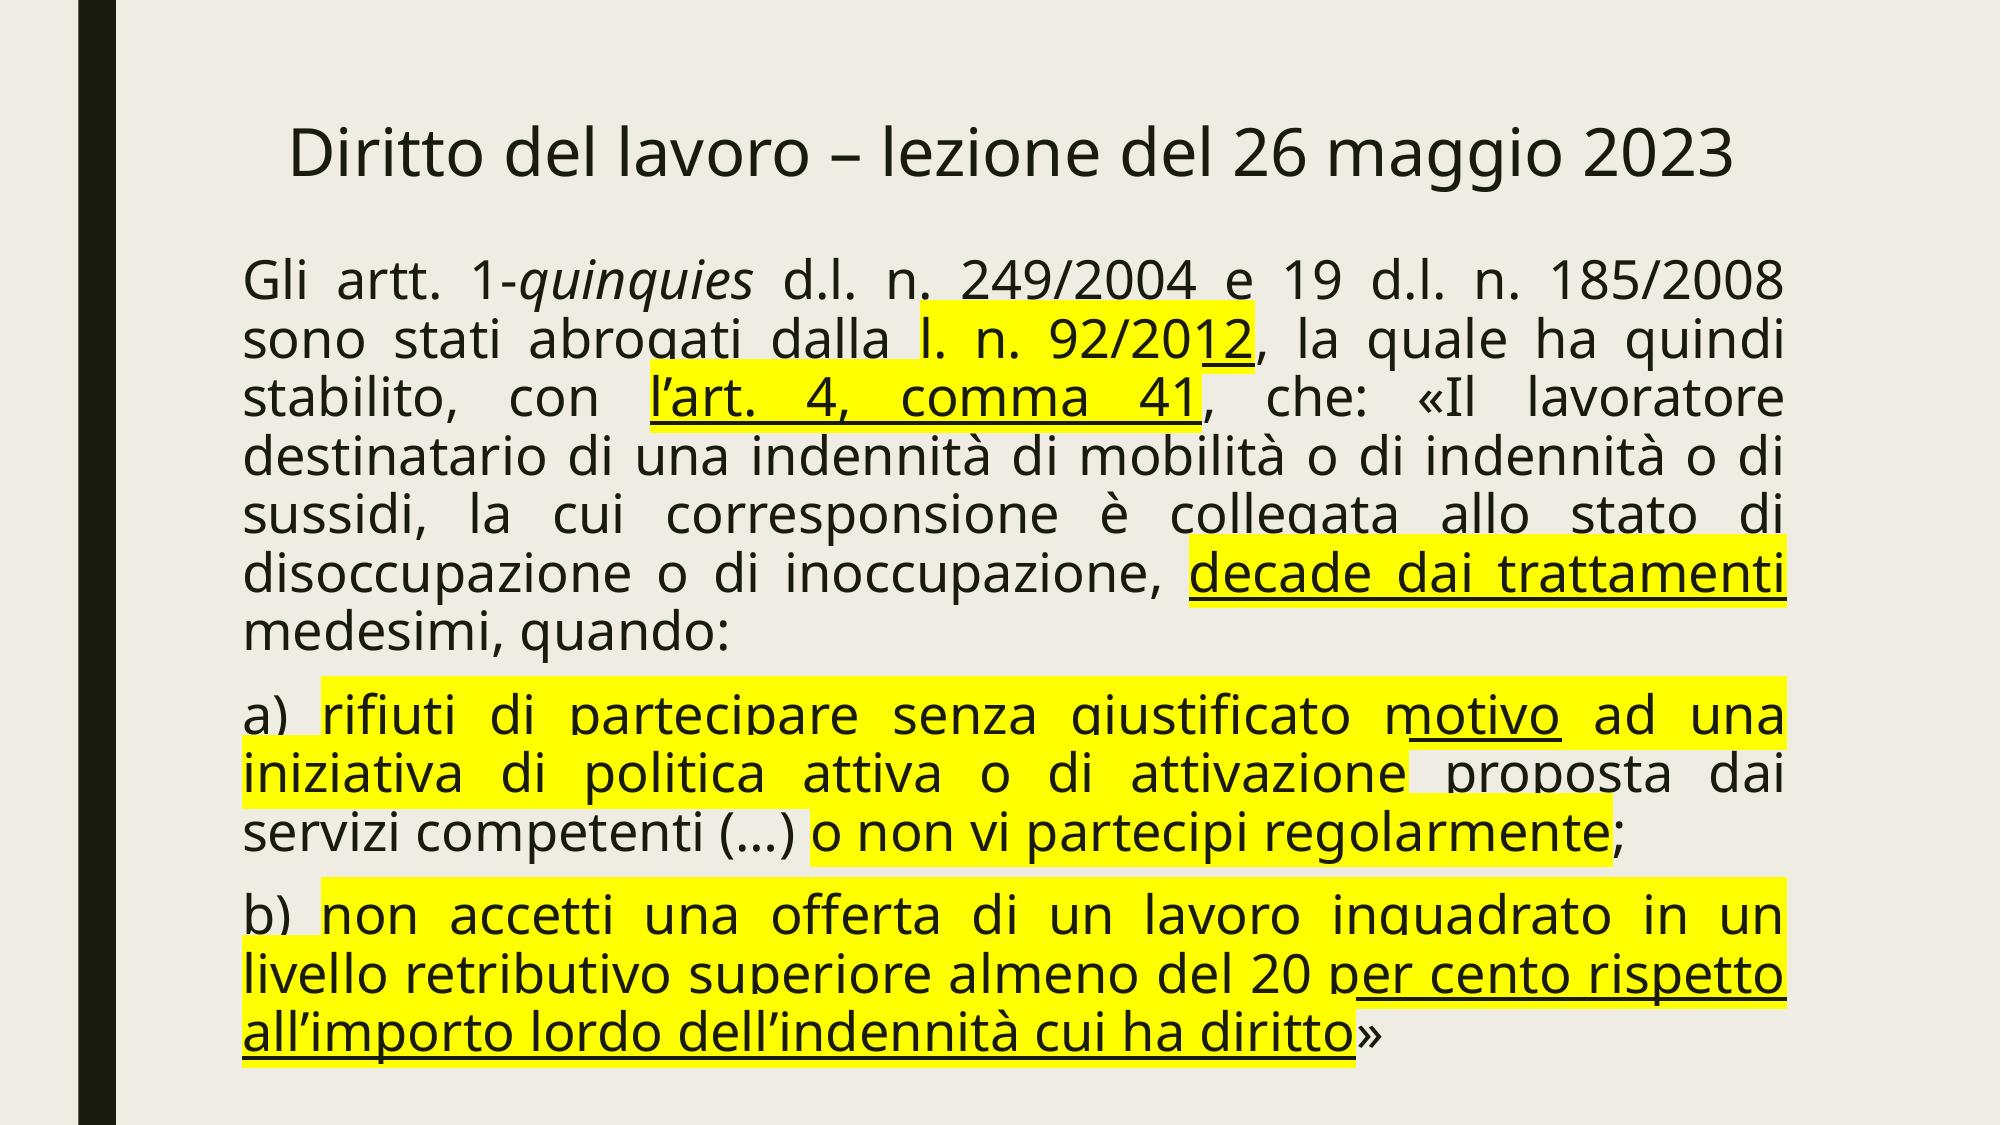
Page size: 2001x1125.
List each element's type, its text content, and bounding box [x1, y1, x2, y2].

title Diritto del lavoro – lezione del 26 maggio 2023 [225, 112, 1800, 246]
list Gli artt. 1-quinquies d.l. n. 249/2004 e 19 d.l. n. 185/2008 sono stati abrogati dalla l. n. 92/2012, la quale ha quindi stabilito, con l’art. 4, comma 41, che: «Il lavoratore destinatario di una indennità di mobilità o di indennità o di sussidi, la cui corresponsione è collegata allo stato di disoccupazione o di inoccupazione, decade dai trattamenti medesimi, quando: a) rifiuti di partecipare senza giustificato motivo ad una iniziativa di politica attiva o di attivazione proposta dai servizi competenti (…) o non vi partecipi regolarmente; b) non accetti una offerta di un lavoro inquadrato in un livello retributivo superiore almeno del 20 per cento rispetto all’importo lordo dell’indennità cui ha diritto» [227, 245, 1803, 1013]
